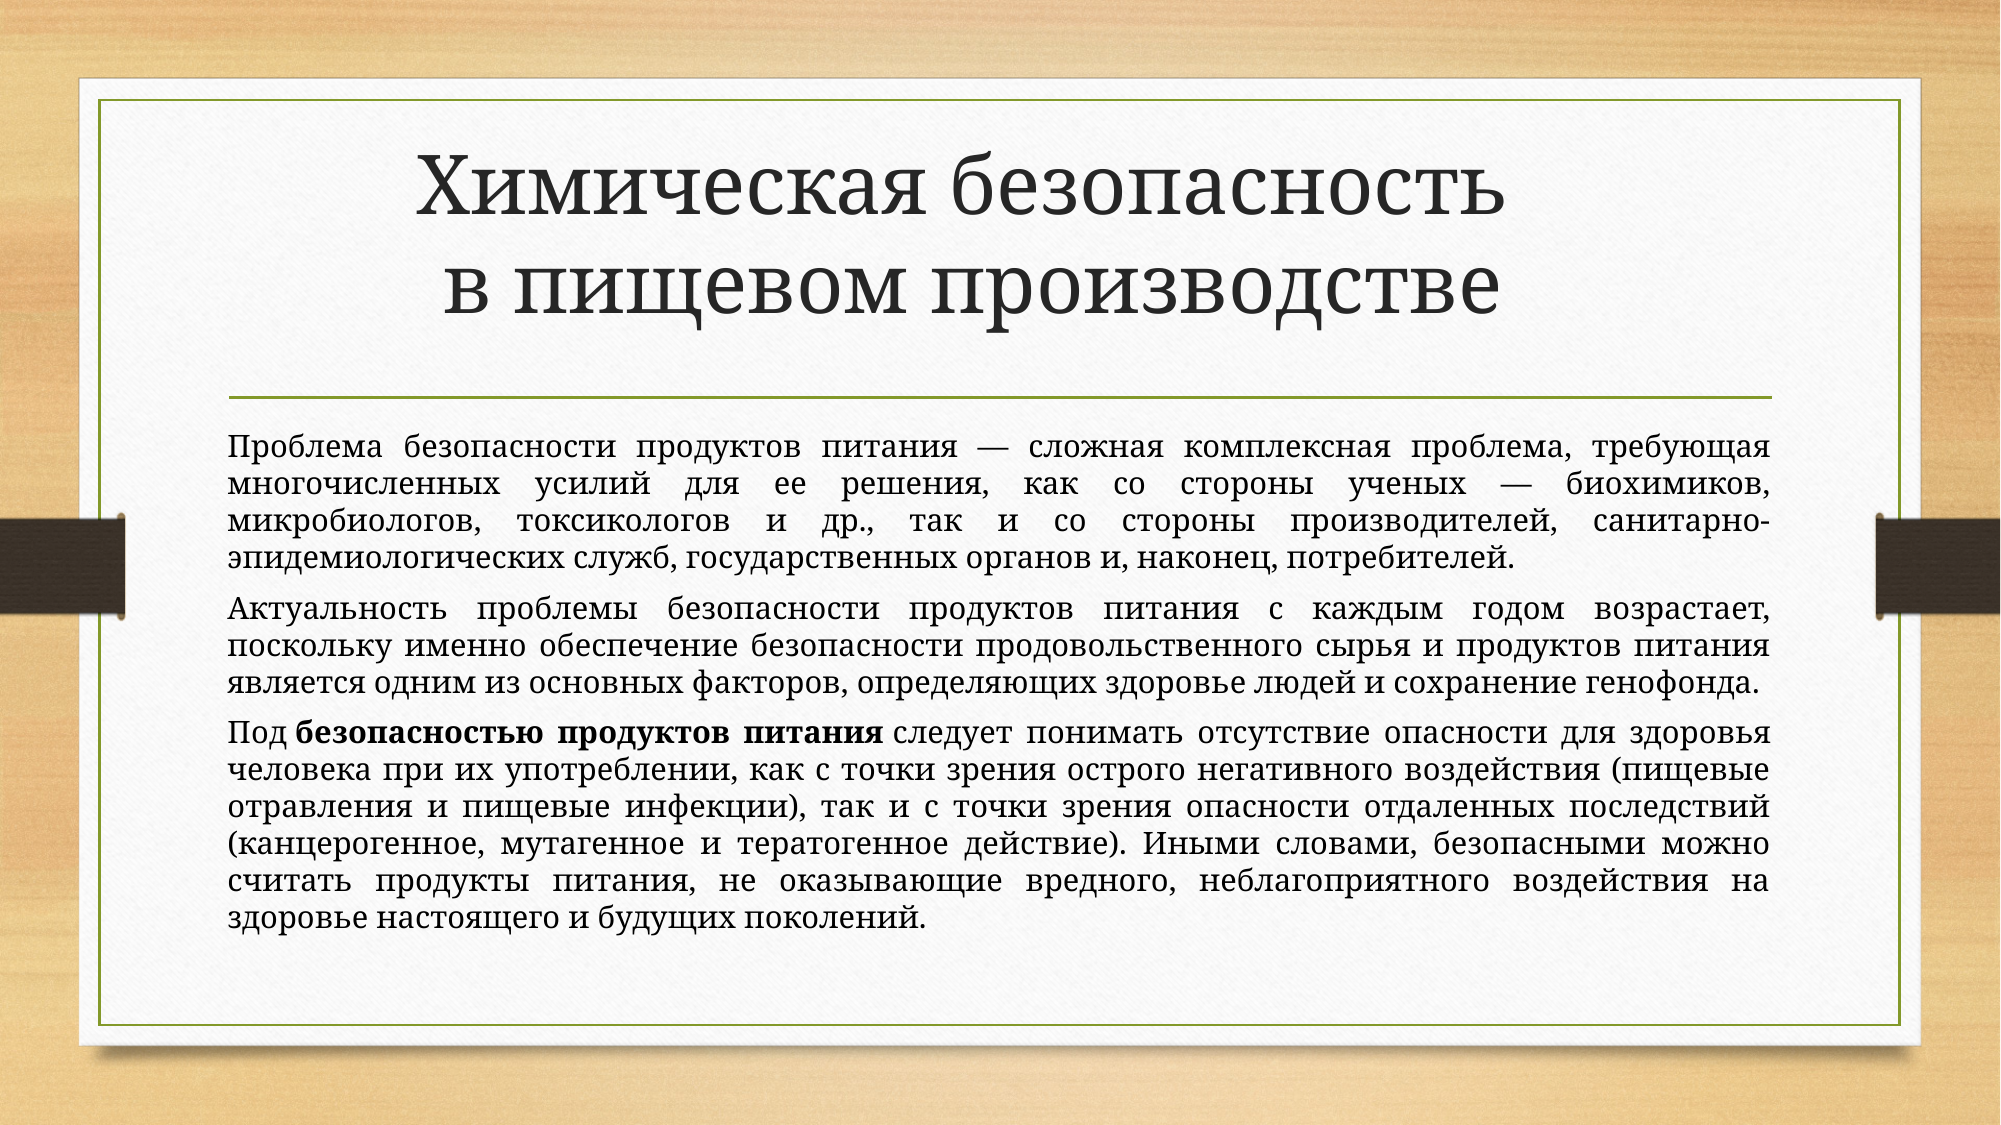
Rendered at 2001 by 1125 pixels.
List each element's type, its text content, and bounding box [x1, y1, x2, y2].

list Проблема безопасности продуктов питания — сложная комплексная проблема, требующая многочисленных усилий для ее решения, как со стороны ученых — биохимиков, микробиологов, токсикологов и др., так и со стороны производителей, санитарно-эпидемиологических служб, государственных органов и, наконец, потребителей. Актуальность проблемы безопасности продуктов питания с каждым годом возрастает, поскольку именно обеспечение безопасности продовольственного сырья и продуктов питания является одним из основных факторов, определяющих здоровье людей и сохранение генофонда. Под безопасностью продуктов питания следует понимать отсутствие опасности для здоровья человека при их употреблении, как с точки зрения острого негативного воздействия (пищевые отравления и пищевые инфекции), так и с точки зрения опасности отдаленных последствий (канцерогенное, мутагенное и тератогенное действие). Иными словами, безопасными можно считать продукты питания, не оказывающие вредного, неблагоприятного воздействия на здоровье настоящего и будущих поколений. [212, 419, 1788, 964]
picture [0, 0, 2001, 1125]
title Химическая безопасность в пищевом производстве [185, 123, 1761, 338]
